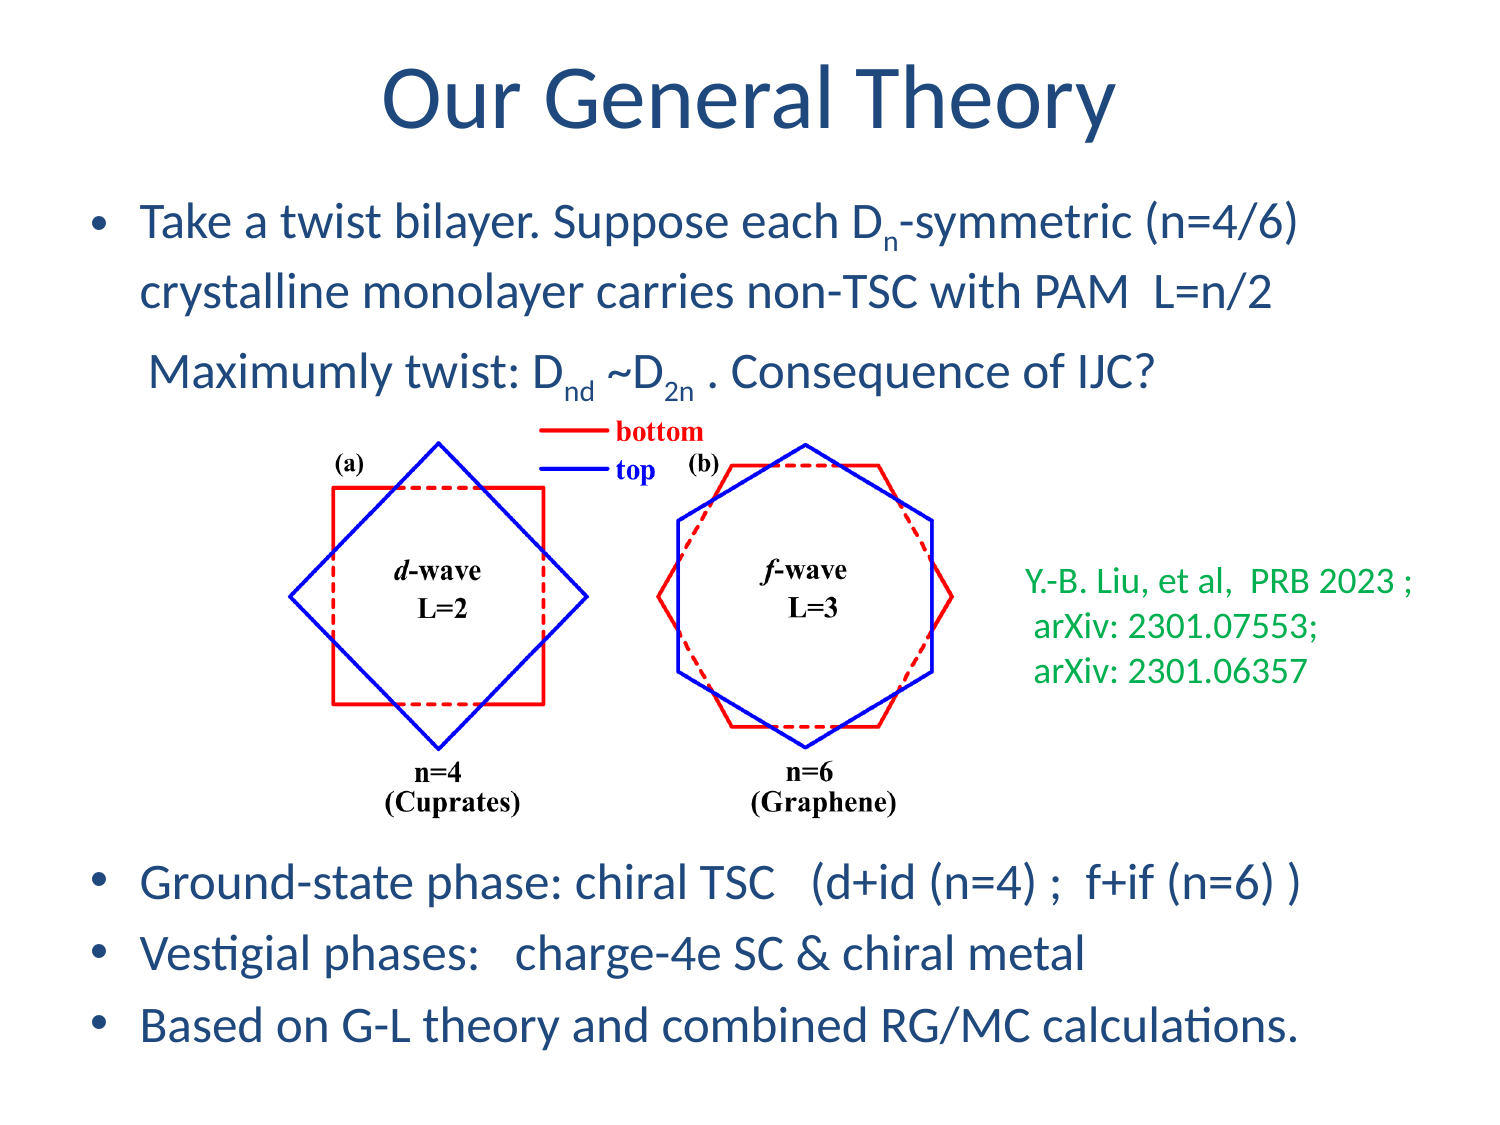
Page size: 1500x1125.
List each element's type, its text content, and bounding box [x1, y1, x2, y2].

list Take a twist bilayer. Suppose each Dn-symmetric (n=4/6) crystalline monolayer carries non-TSC with PAM L=n/2 Maximumly twist: Dnd ~D2n . Consequence of IJC? Ground-state phase: chiral TSC (d+id (n=4) ; f+if (n=6) ) Vestigial phases: charge-4e SC & chiral metal Based on G-L theory and combined RG/MC calculations. [75, 180, 1473, 1120]
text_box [285, 419, 1456, 821]
title Our General Theory [75, 0, 1425, 180]
